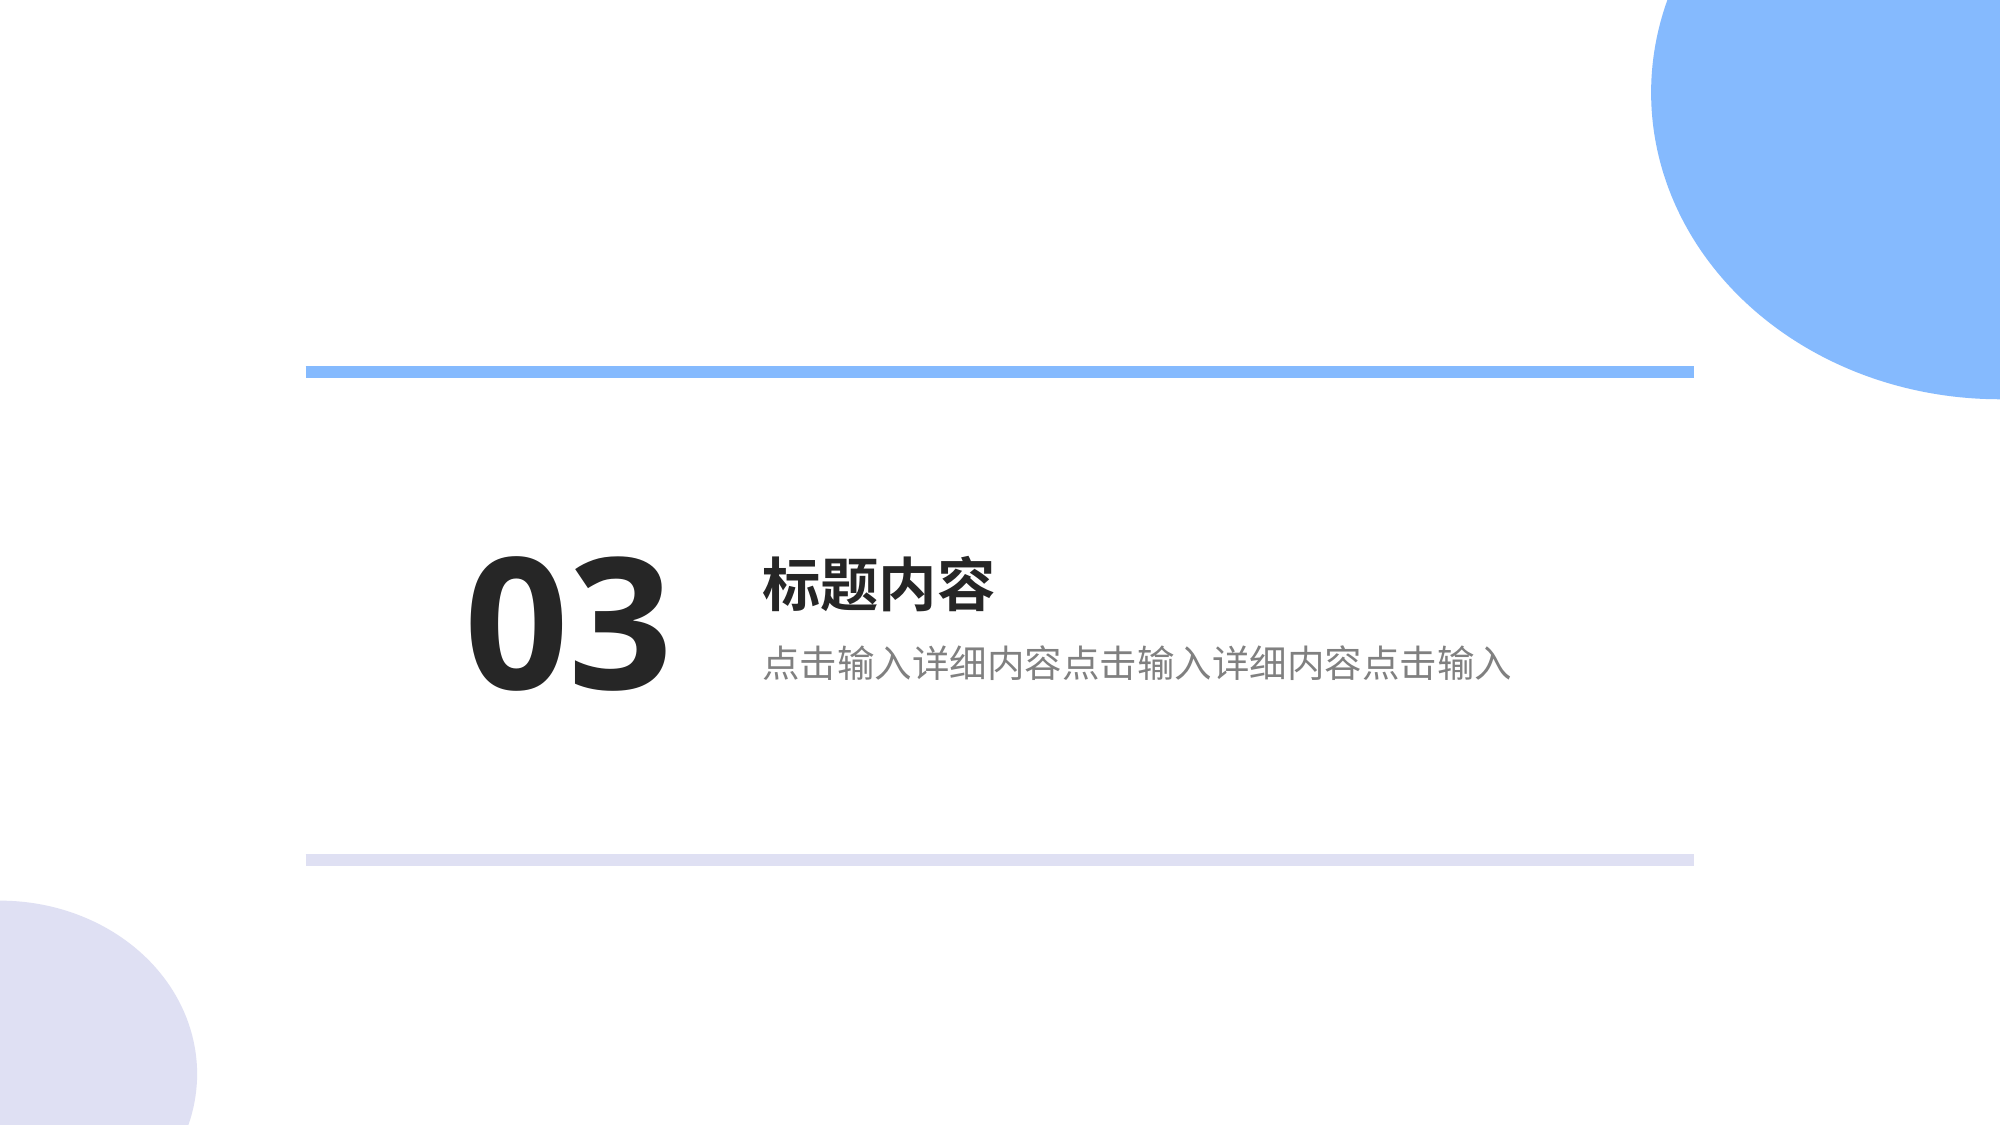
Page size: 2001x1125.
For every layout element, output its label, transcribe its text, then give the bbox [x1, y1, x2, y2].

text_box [747, 539, 1551, 693]
text_box [1650, 0, 2000, 401]
text_box 03 [449, 498, 728, 734]
text_box [0, 899, 199, 1125]
